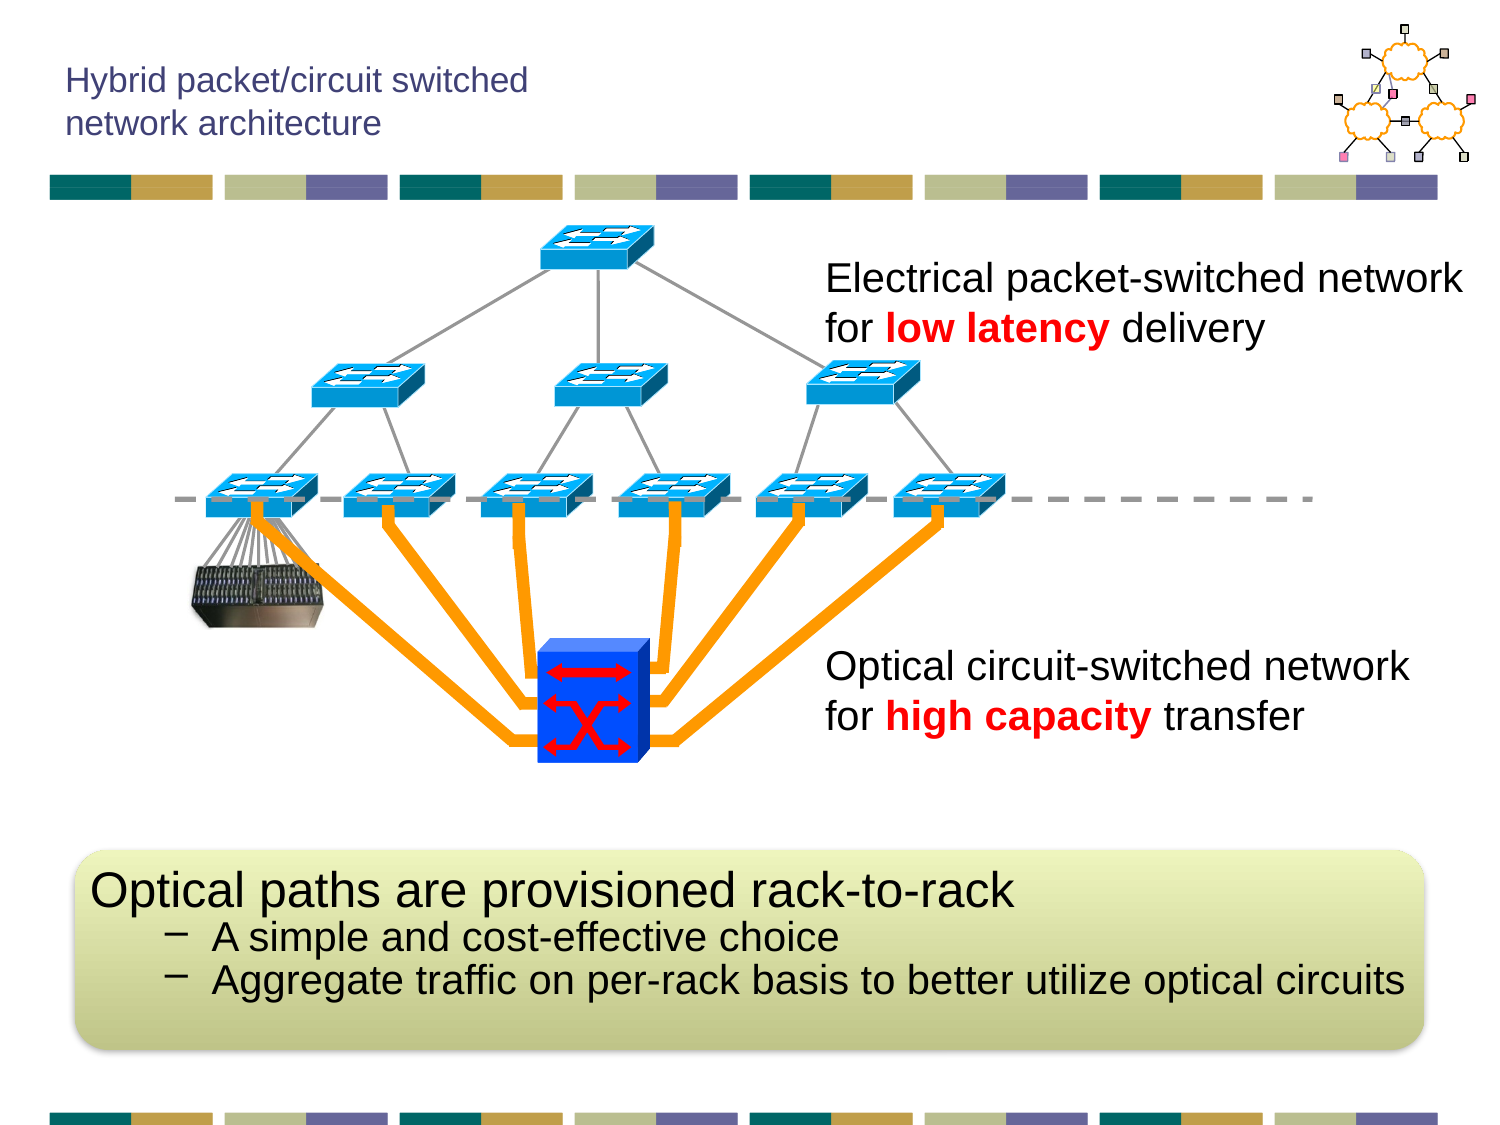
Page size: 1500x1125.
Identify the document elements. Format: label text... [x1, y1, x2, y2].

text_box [537, 651, 638, 763]
title Hybrid packet/circuit switched network architecture [50, 50, 1388, 150]
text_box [253, 501, 938, 763]
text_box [187, 224, 1007, 630]
text_box Optical circuit-switched network for high capacity transfer [824, 638, 1413, 788]
text_box Electrical packet-switched network for low latency delivery [1010, 251, 1475, 363]
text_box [74, 849, 1446, 1051]
